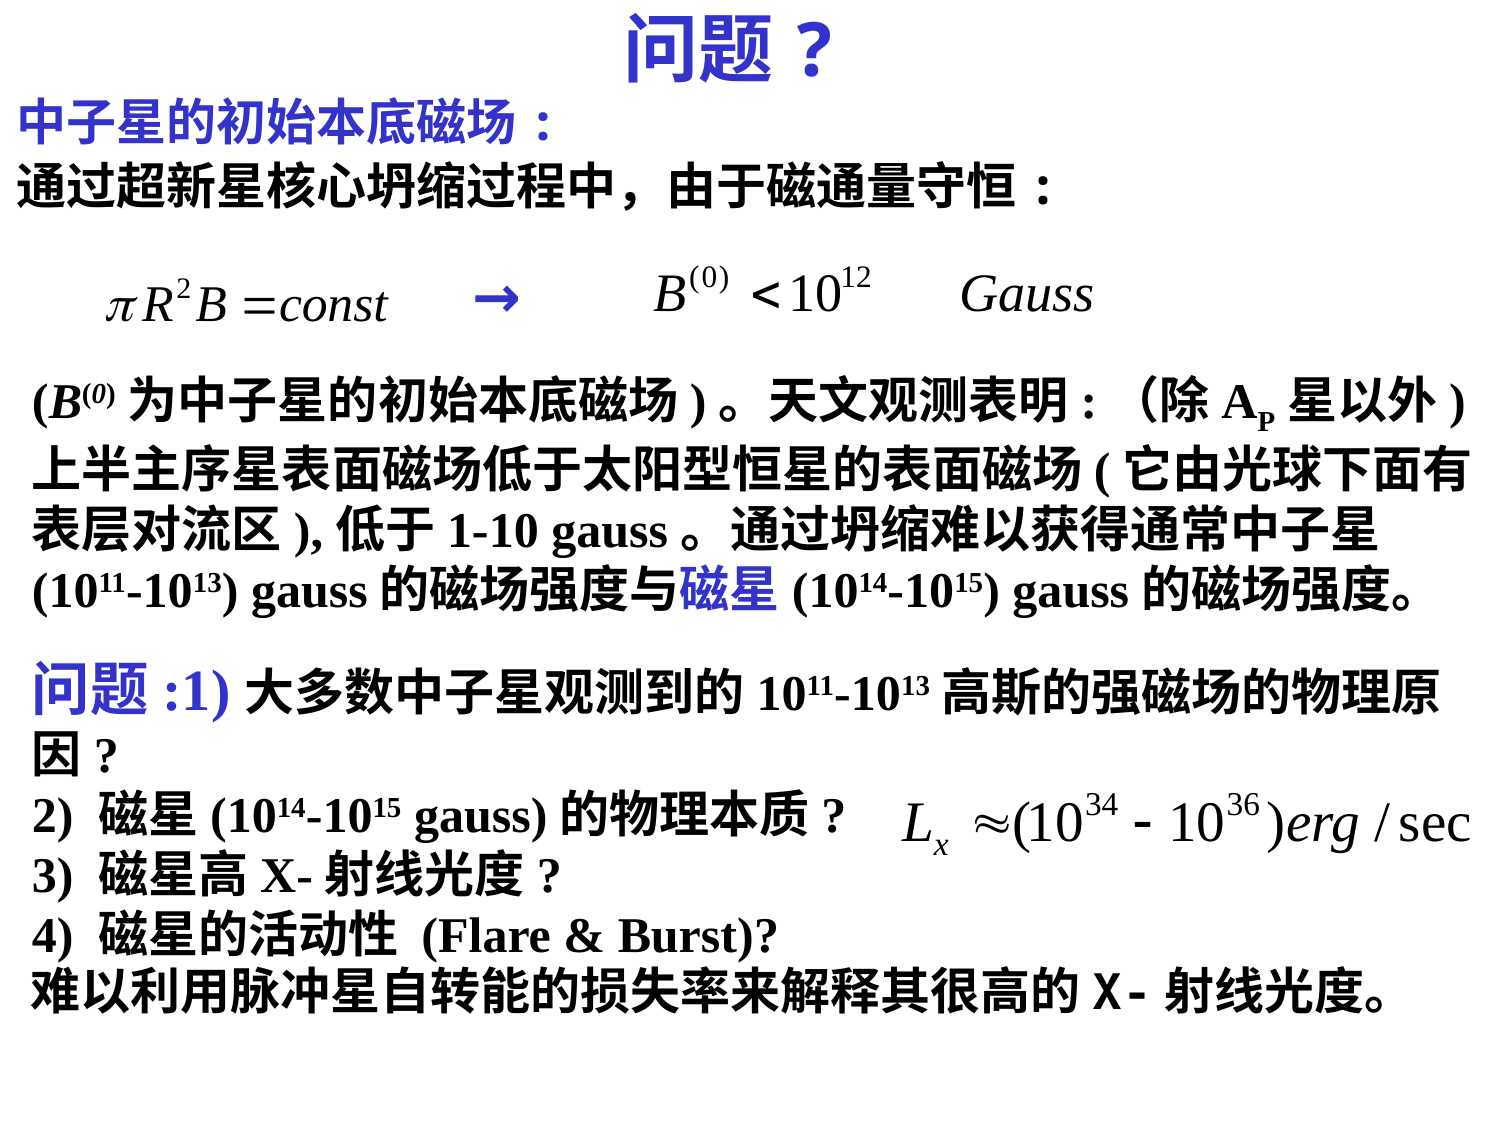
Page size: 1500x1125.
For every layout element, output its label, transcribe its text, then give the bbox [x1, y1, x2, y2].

title 问题? [0, 1, 1460, 91]
text_box → [457, 251, 539, 337]
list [643, 252, 1105, 335]
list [100, 265, 402, 335]
text_box 难以利用脉冲星自转能的损失率来解释其很高的X-射线光度。 [15, 952, 1500, 1027]
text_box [891, 778, 1483, 870]
text_box 问题:1)大多数中子星观测到的1011-1013高斯的强磁场的物理原因? 2) 磁星(1014-1015 gauss)的物理本质? 3) 磁星高X-射线光度? 4) 磁星的活动性 (Flare & Burst)? [17, 645, 1500, 952]
text_box (B(0)为中子星的初始本底磁场)。天文观测表明:（除AP星以外)上半主序星表面磁场低于太阳型恒星的表面磁场(它由光球下面有表层对流区),低于1-10 gauss。通过坍缩难以获得通常中子星(1011-1013) gauss的磁场强度与磁星(1014-1015) gauss的磁场强度。 [17, 361, 1500, 625]
list 中子星的初始本底磁场: 通过超新星核心坍缩过程中，由于磁通量守恒: [0, 89, 1183, 234]
